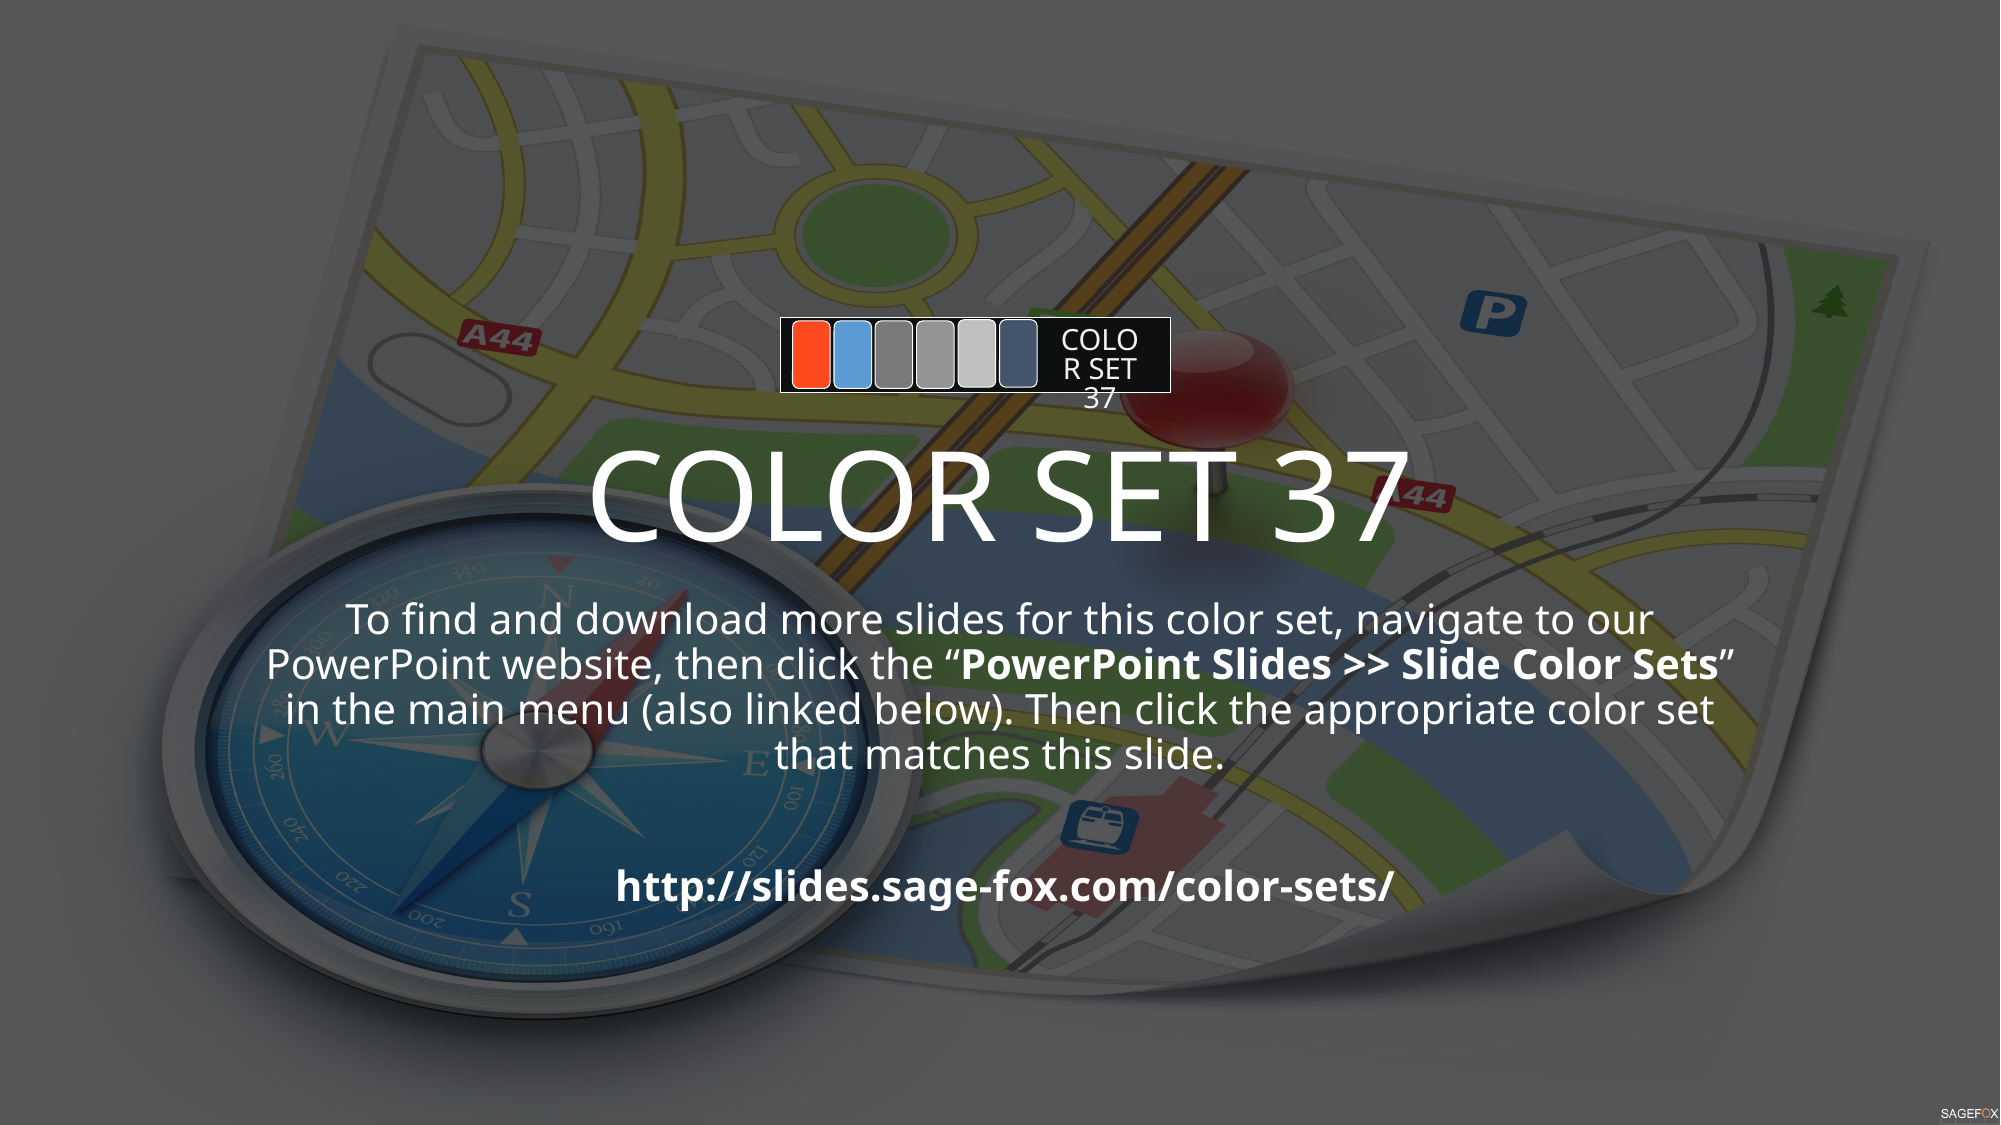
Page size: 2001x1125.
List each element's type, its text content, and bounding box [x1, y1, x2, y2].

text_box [780, 317, 1171, 395]
subtitle To find and download more slides for this color set, navigate to our PowerPoint website, then click the “PowerPoint Slides >> Slide Color Sets” in the main menu (also linked below). Then click the appropriate color set that matches this slide. http://slides.sage-fox.com/color-sets/ [249, 590, 1750, 863]
picture [1940, 0, 2001, 1125]
title COLOR SET 37 [249, 184, 1750, 576]
